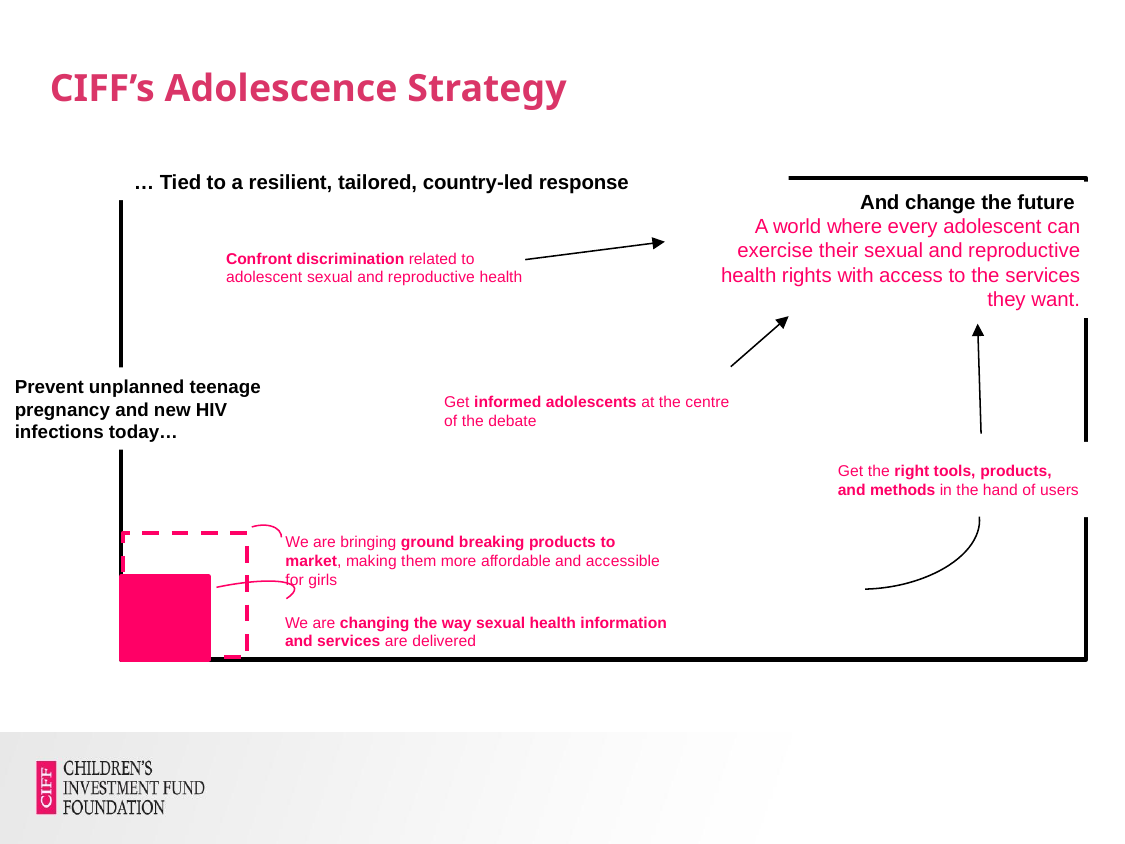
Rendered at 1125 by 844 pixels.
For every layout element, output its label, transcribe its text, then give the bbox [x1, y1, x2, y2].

text_box And change the future A world where every adolescent can exercise their sexual and reproductive health rights with access to the services they want. [683, 181, 1095, 318]
text_box Get the right tools, products, and methods in the hand of users [821, 440, 1098, 519]
text_box [865, 516, 981, 590]
text_box [121, 531, 249, 659]
text_box Confront discrimination related to adolescent sexual and reproductive health [209, 228, 547, 307]
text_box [730, 315, 789, 367]
text_box … Tied to a resilient, tailored, country-led response [117, 161, 791, 202]
text_box We are bringing ground breaking products to market, making them more affordable and accessible for girls [268, 529, 689, 591]
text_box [977, 323, 982, 434]
text_box [216, 580, 296, 604]
text_box [119, 574, 211, 662]
title CIFF’s Adolescence Strategy [46, 60, 1060, 119]
text_box [251, 524, 283, 542]
text_box Get informed adolescents at the centre of the debate [427, 358, 748, 462]
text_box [524, 241, 665, 260]
text_box We are changing the way sexual health information and services are delivered [268, 612, 689, 651]
text_box Prevent unplanned teenage pregnancy and new HIV infections today… [0, 367, 277, 450]
text_box [119, 202, 1088, 662]
picture [0, 732, 844, 844]
text_box [791, 176, 1088, 181]
